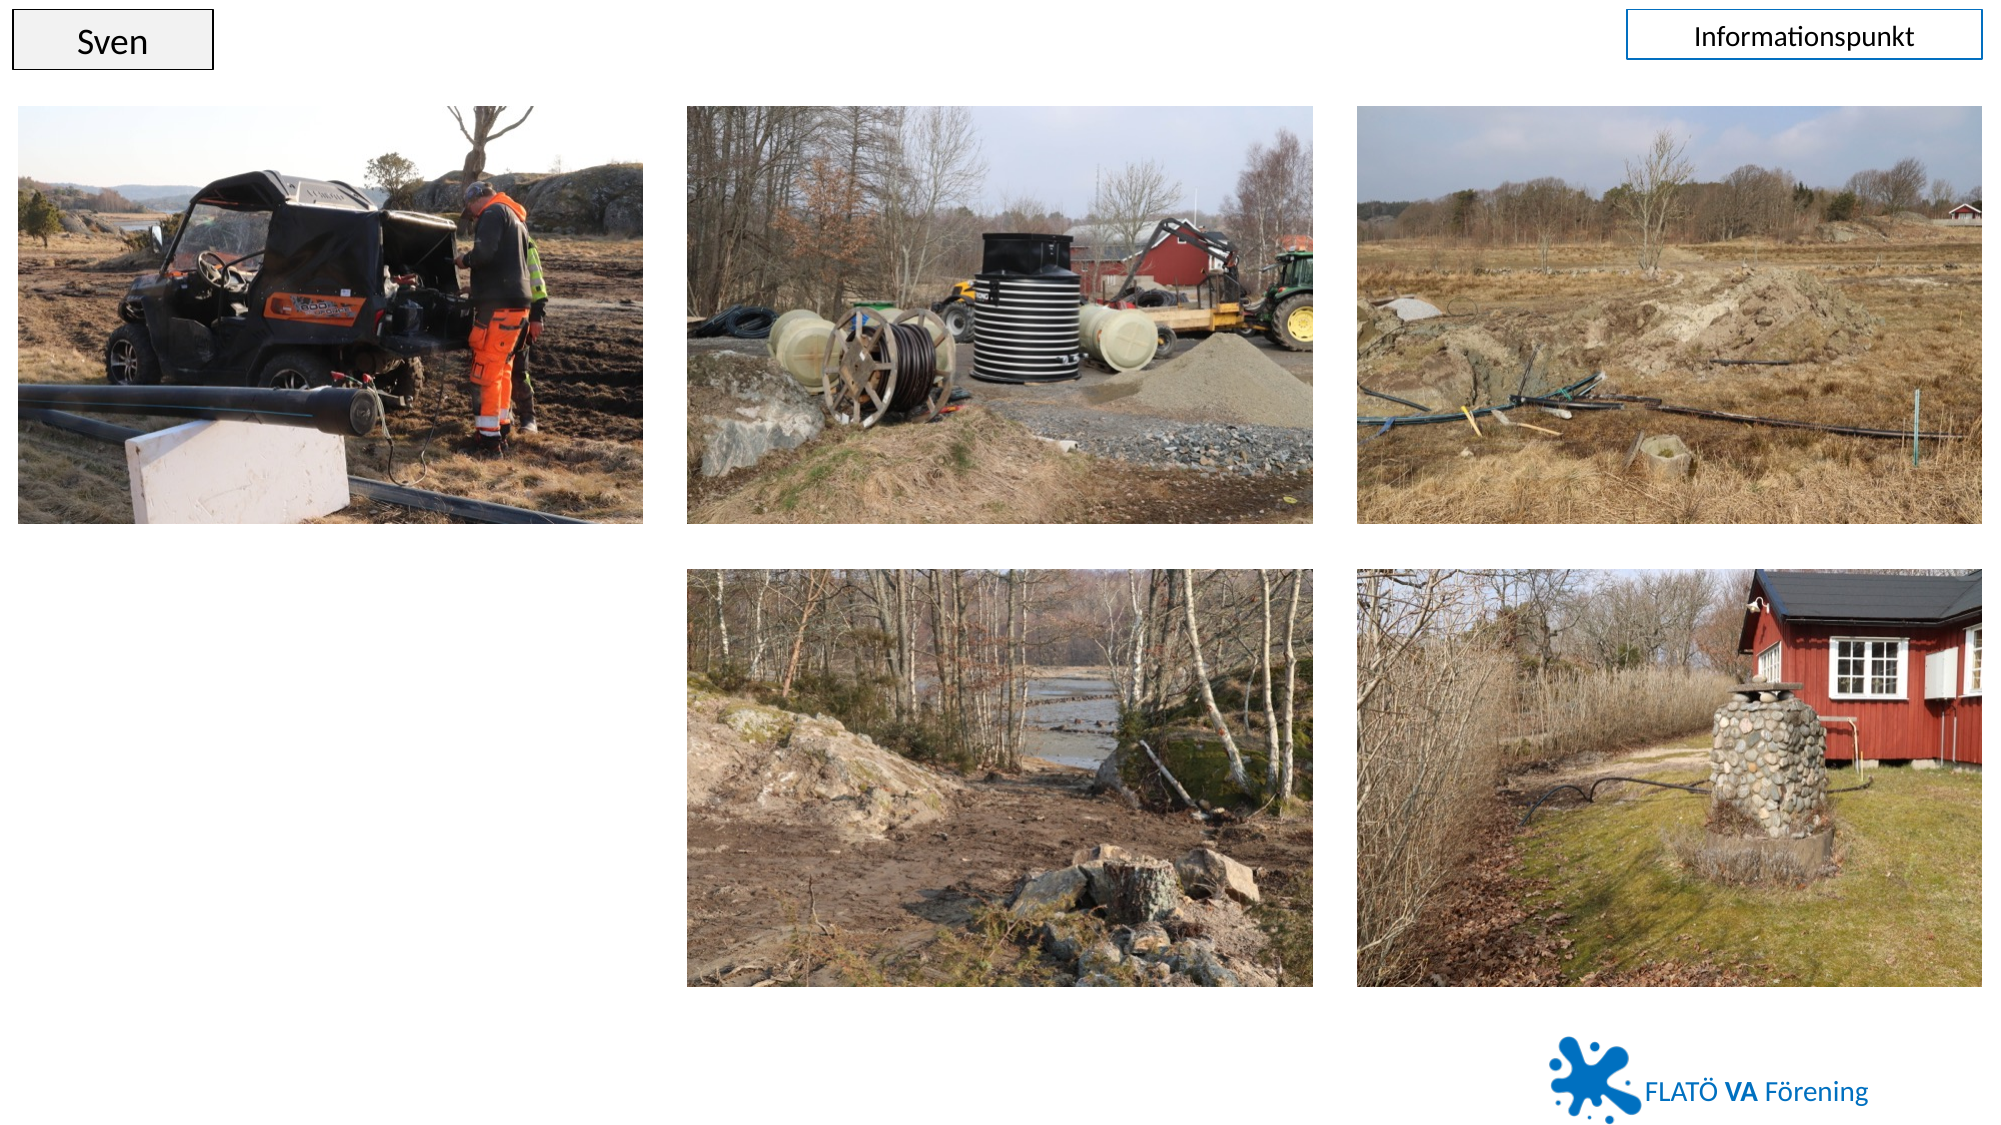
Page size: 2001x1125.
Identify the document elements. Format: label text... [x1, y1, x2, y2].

picture [1538, 1023, 1652, 1125]
picture [687, 106, 1313, 524]
text_box Sven [13, 9, 213, 70]
text_box Informationspunkt [1627, 9, 1982, 60]
picture [17, 106, 643, 524]
picture [1356, 569, 1983, 987]
picture [687, 569, 1313, 987]
picture [1356, 106, 1983, 524]
